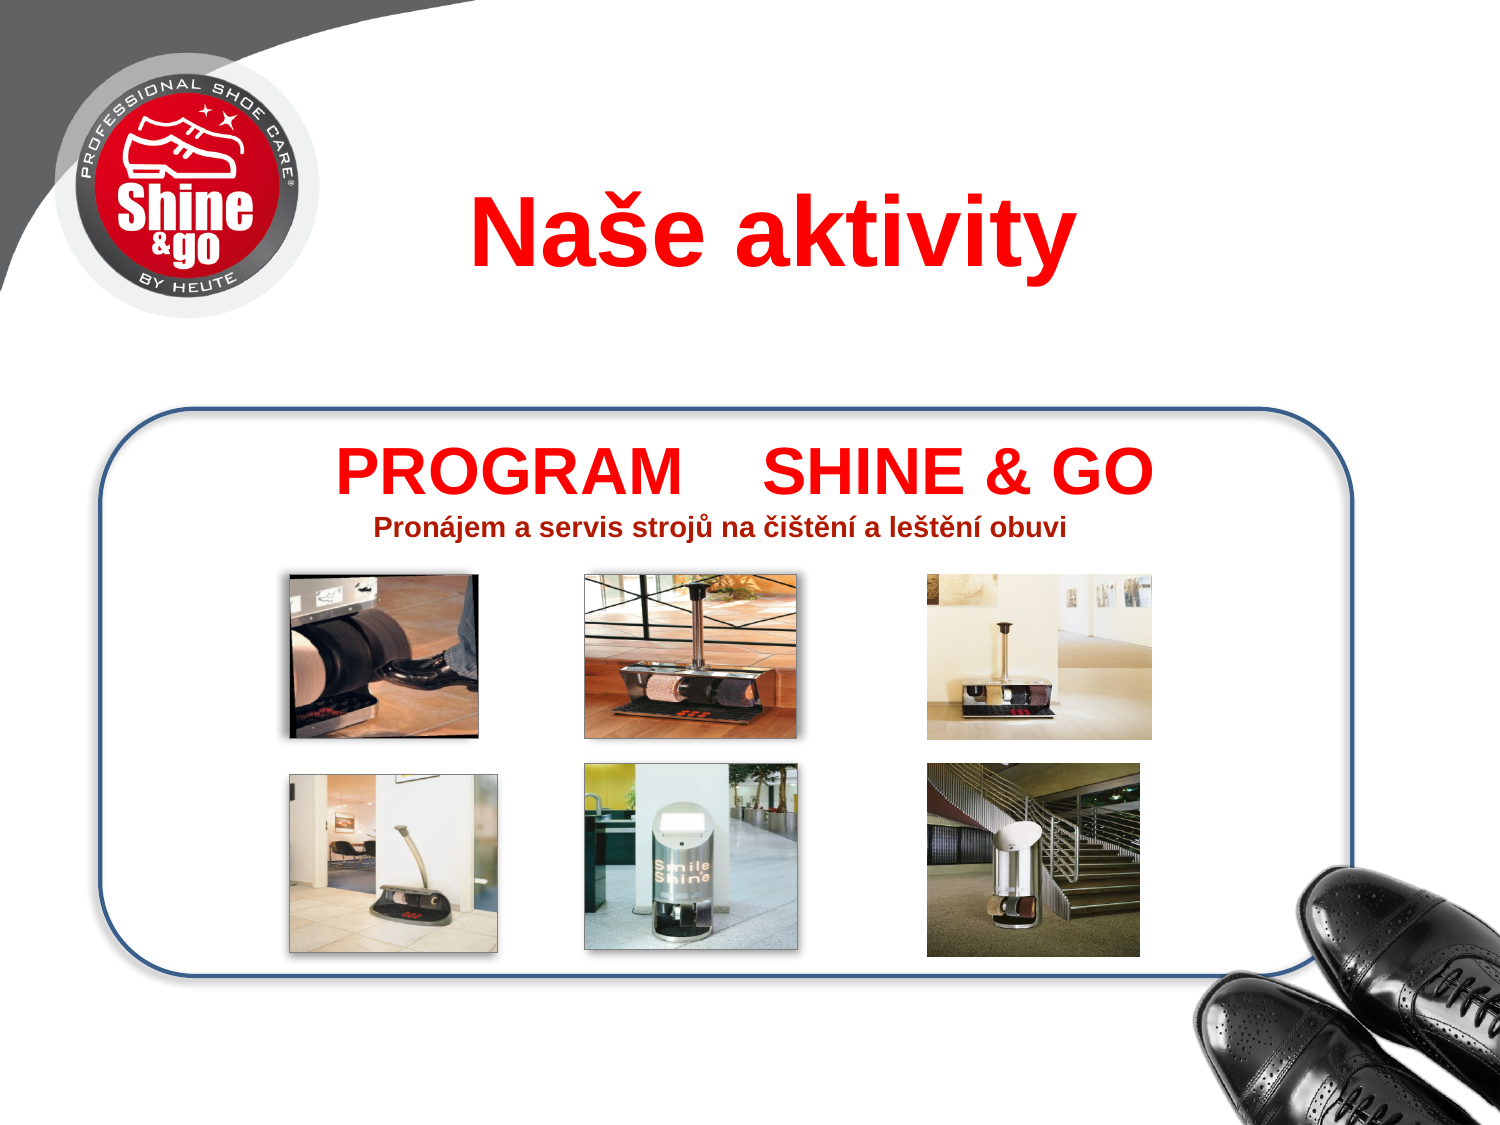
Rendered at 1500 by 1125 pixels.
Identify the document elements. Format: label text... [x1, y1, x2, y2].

text_box PROGRAM SHINE & GO Pronájem a servis strojů na čištění a leštění obuvi [147, 420, 1294, 551]
picture [289, 573, 479, 739]
picture [584, 573, 797, 739]
text_box [98, 406, 1355, 979]
picture [0, 0, 479, 318]
picture [288, 774, 497, 953]
picture [926, 762, 1141, 957]
text_box Naše aktivity [482, 158, 1117, 294]
picture [1143, 857, 1500, 1125]
picture [926, 573, 1152, 740]
picture [584, 763, 798, 950]
